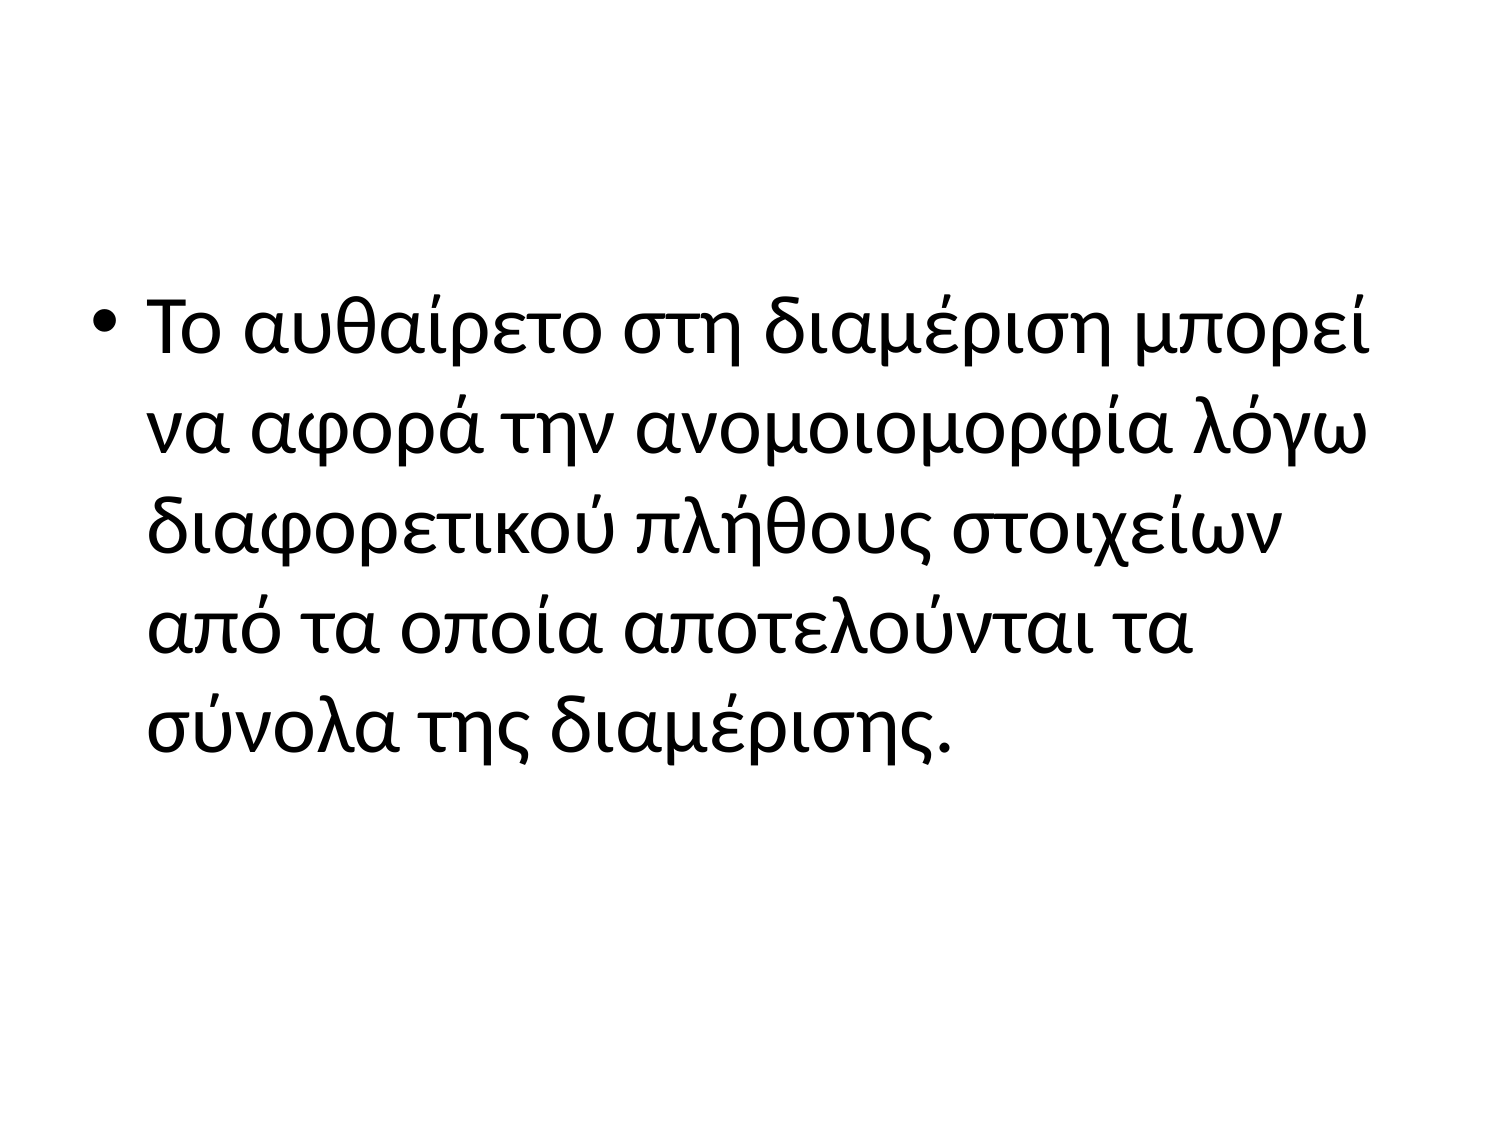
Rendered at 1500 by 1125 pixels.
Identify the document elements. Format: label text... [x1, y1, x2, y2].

list Το αυθαίρετο στη διαμέριση μπορεί να αφορά την ανομοιομορφία λόγω διαφορετικού πλήθους στοιχείων από τα οποία αποτελούνται τα σύνολα της διαμέρισης. [75, 262, 1425, 1005]
